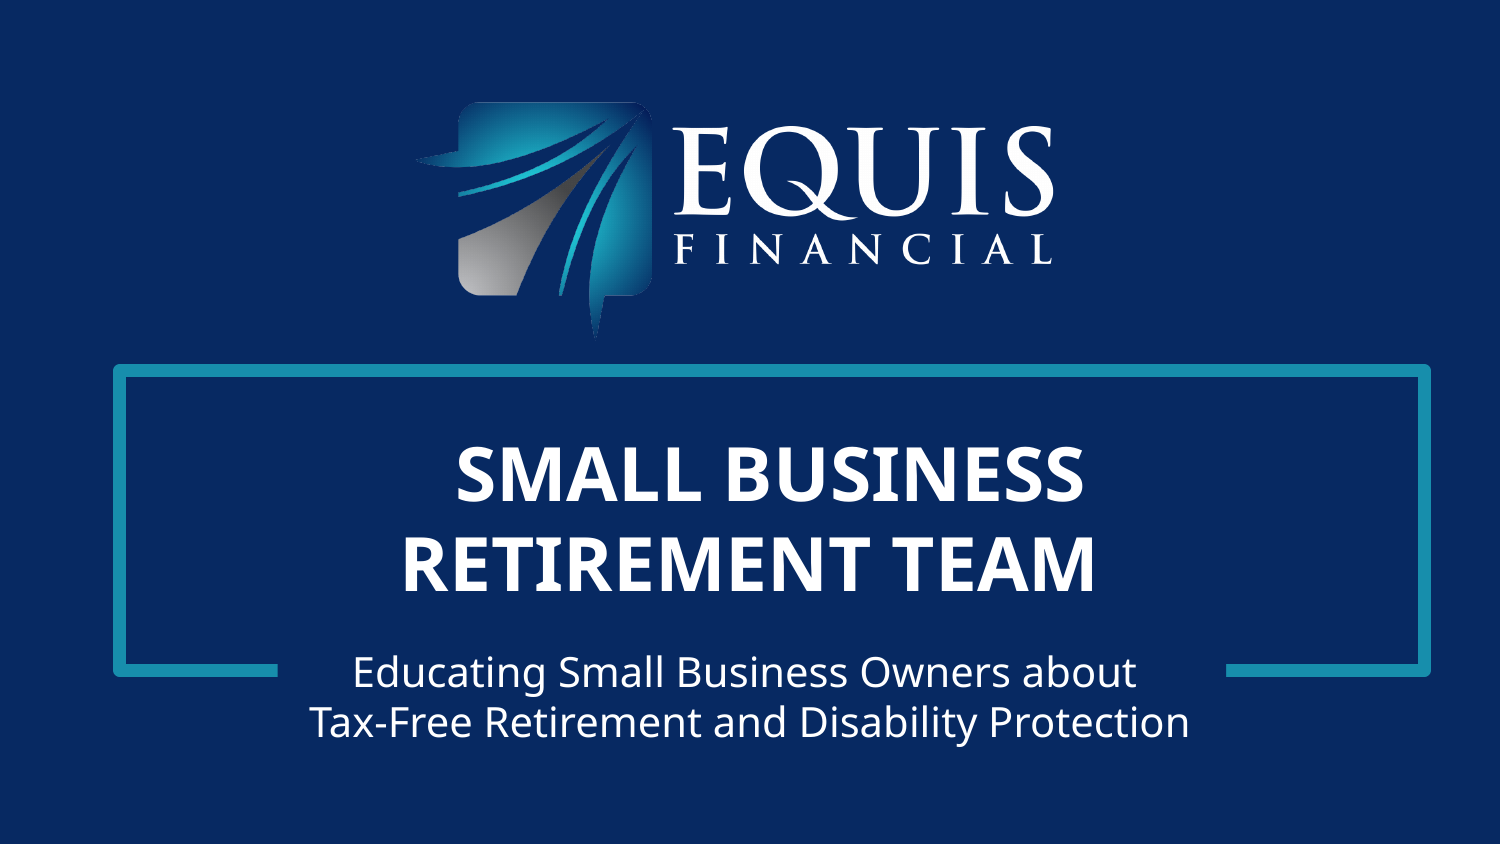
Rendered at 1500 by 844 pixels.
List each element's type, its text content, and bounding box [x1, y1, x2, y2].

text_box [119, 370, 1425, 419]
title SMALL BUSINESS RETIREMENT TEAM [65, 419, 1435, 622]
text_box [119, 622, 1425, 671]
subtitle Educating Small Business Owners about Tax-Free Retirement and Disability Protection [258, 631, 1242, 769]
picture [415, 74, 1085, 341]
